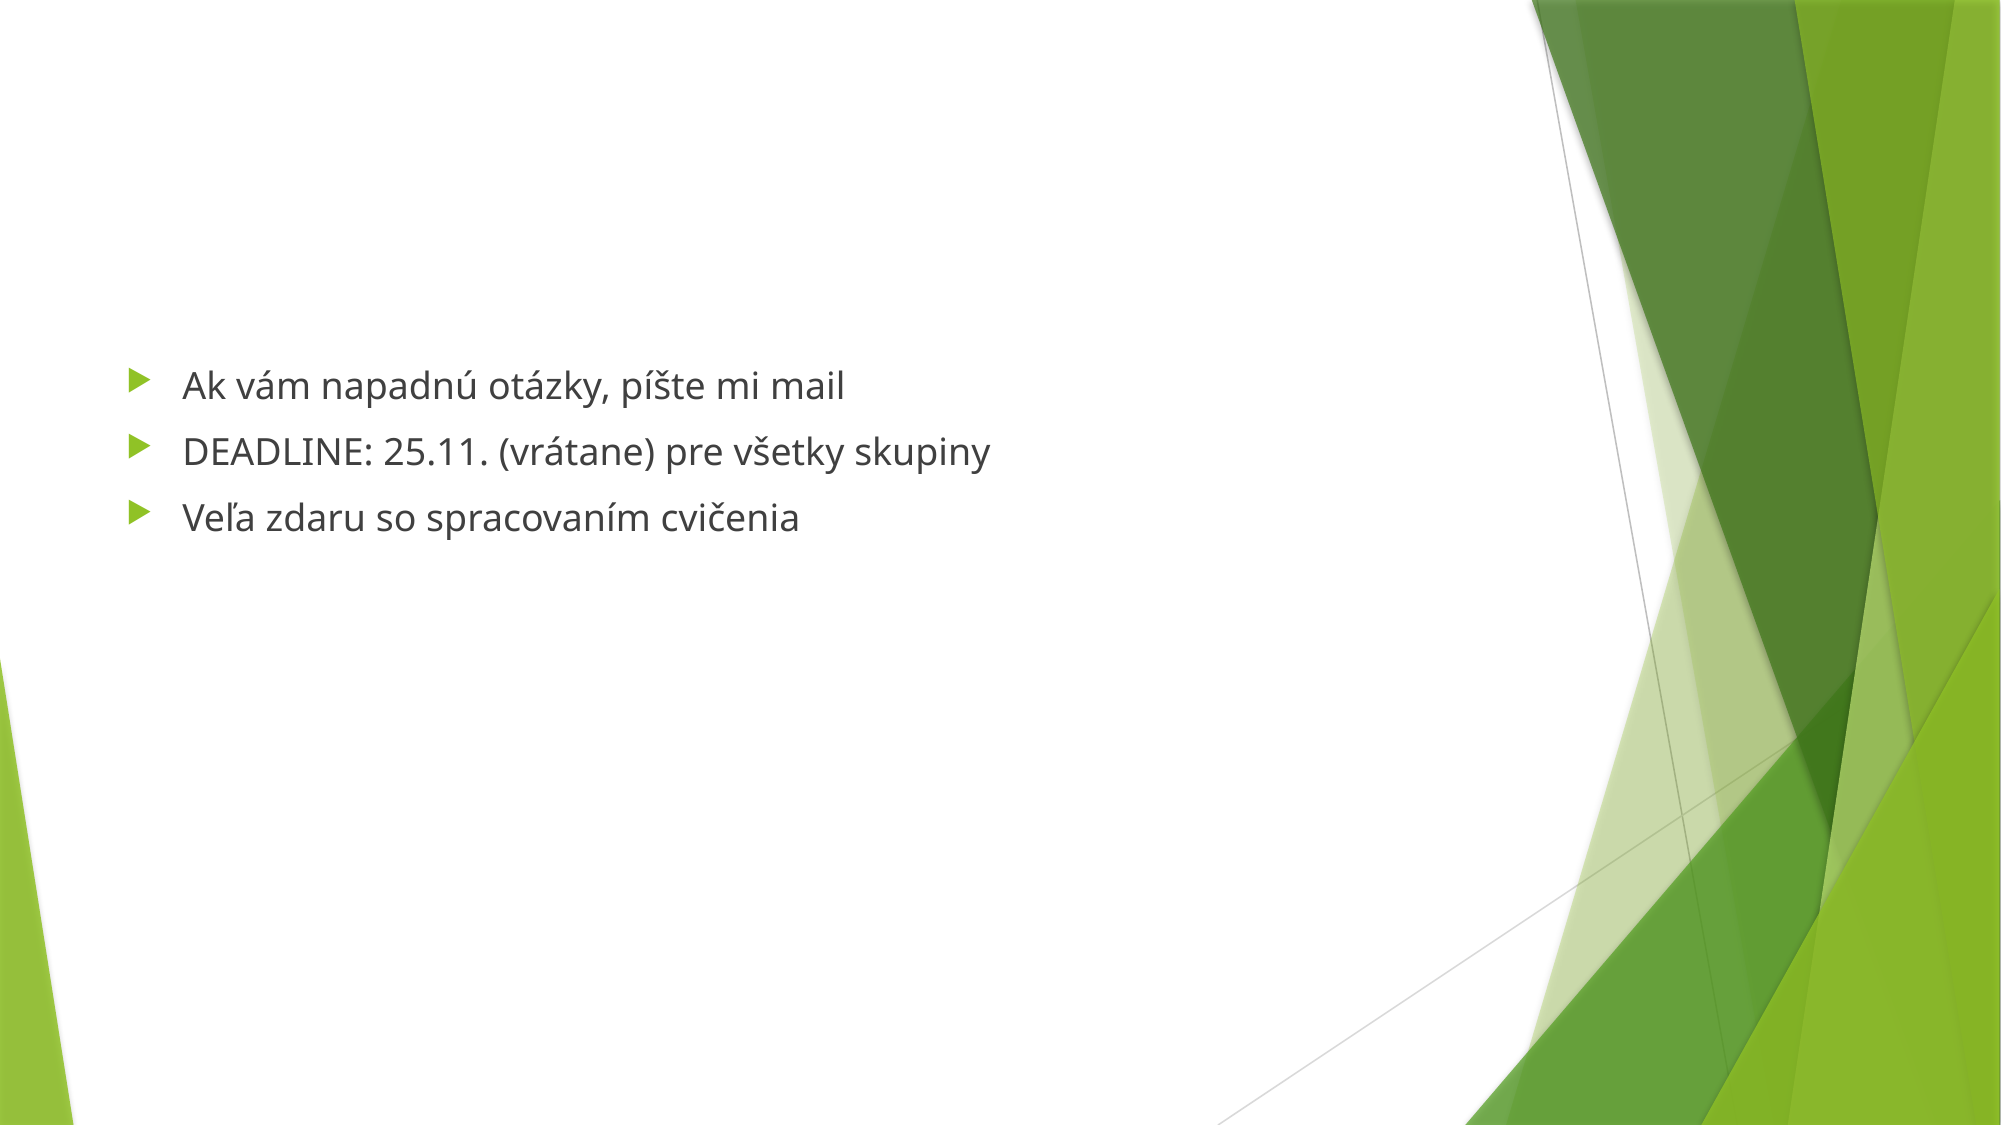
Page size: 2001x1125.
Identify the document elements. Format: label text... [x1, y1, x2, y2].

list Ak vám napadnú otázky, píšte mi mail DEADLINE: 25.11. (vrátane) pre všetky skupiny Veľa zdaru so spracovaním cvičenia [111, 354, 1522, 992]
